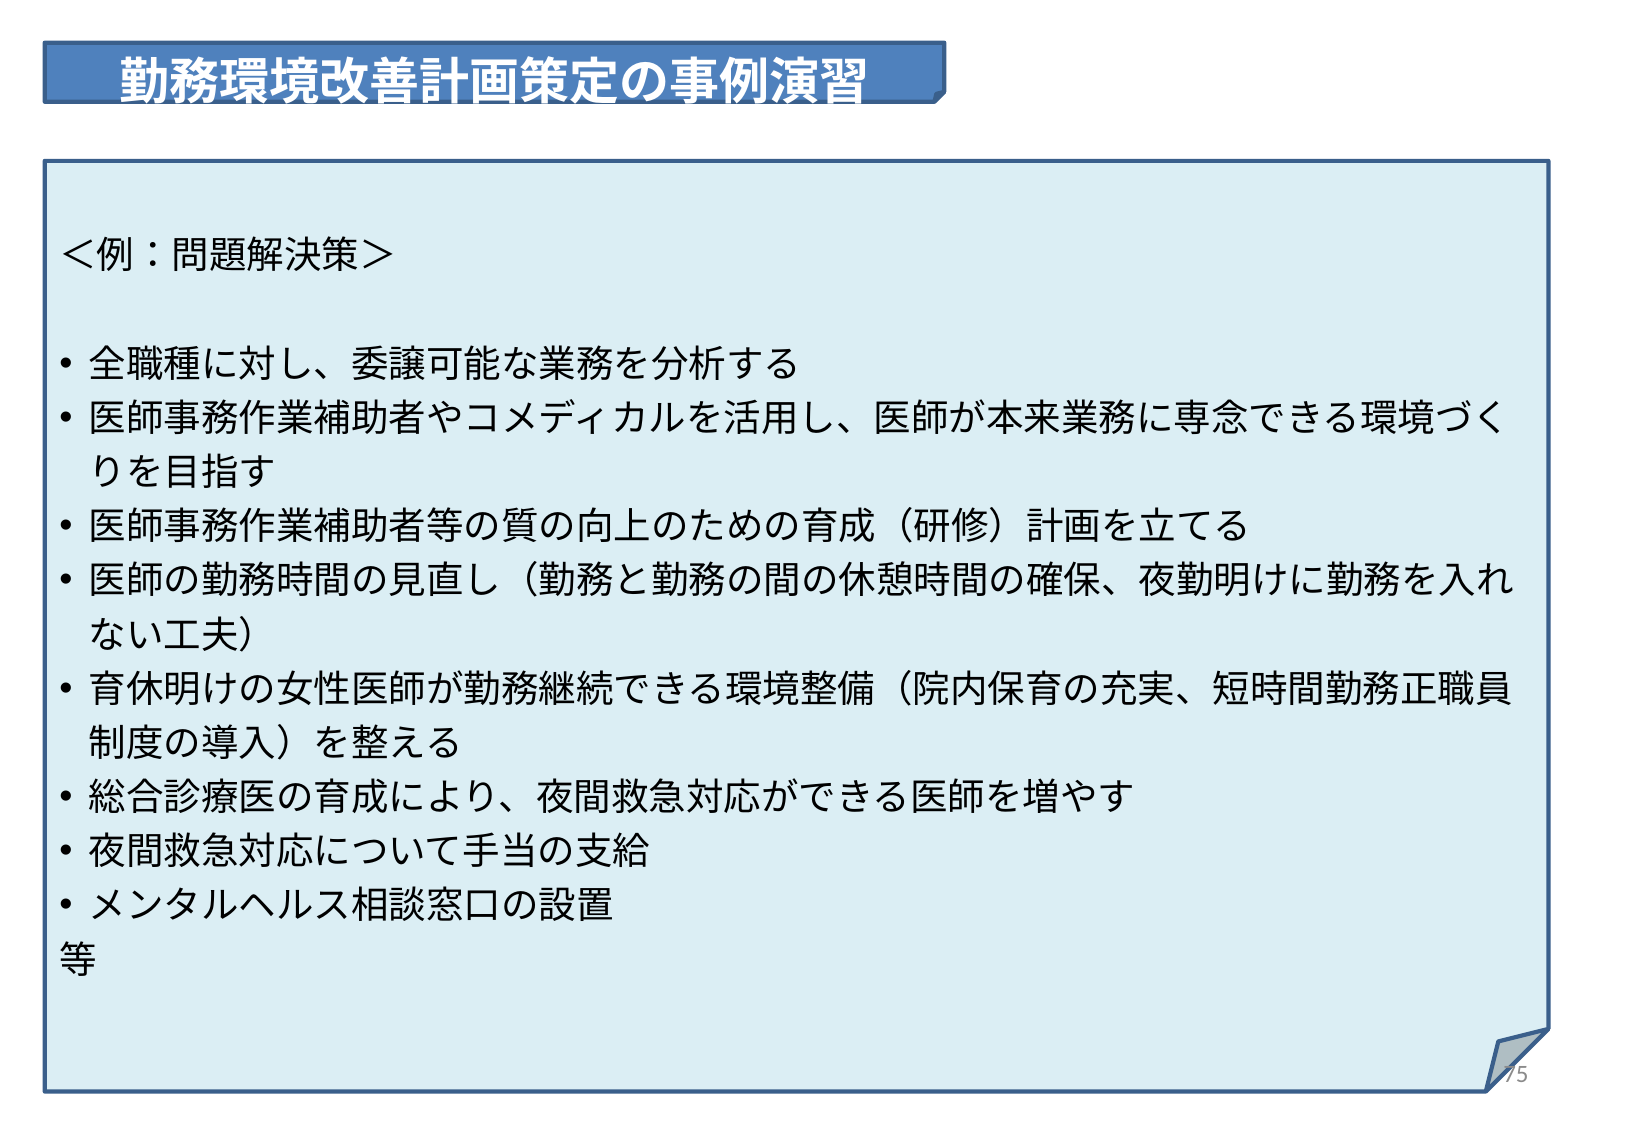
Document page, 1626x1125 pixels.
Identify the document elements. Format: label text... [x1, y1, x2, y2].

slide_number 74 [1164, 1042, 1544, 1103]
text_box ＜例：問題解決策＞ 全職種に対し、委譲可能な業務を分析する 医師事務作業補助者やコメディカルを活用し、医師が本来業務に専念できる環境づくりを目指す 医師事務作業補助者等の質の向上のための育成（研修）計画を立てる 医師の勤務時間の見直し（勤務と勤務の間の休憩時間の確保、夜勤明けに勤務を入れない工夫） 育休明けの女性医師が勤務継続できる環境整備（院内保育の充実、短時間勤務正職員制度の導入）を整える 総合診療医の育成により、夜間救急対応ができる医師を増やす 夜間救急対応について手当の支給 メンタルヘルス相談窓口の設置 等 [42, 158, 1551, 1094]
text_box 勤務環境改善計画策定の事例演習 [42, 40, 947, 104]
